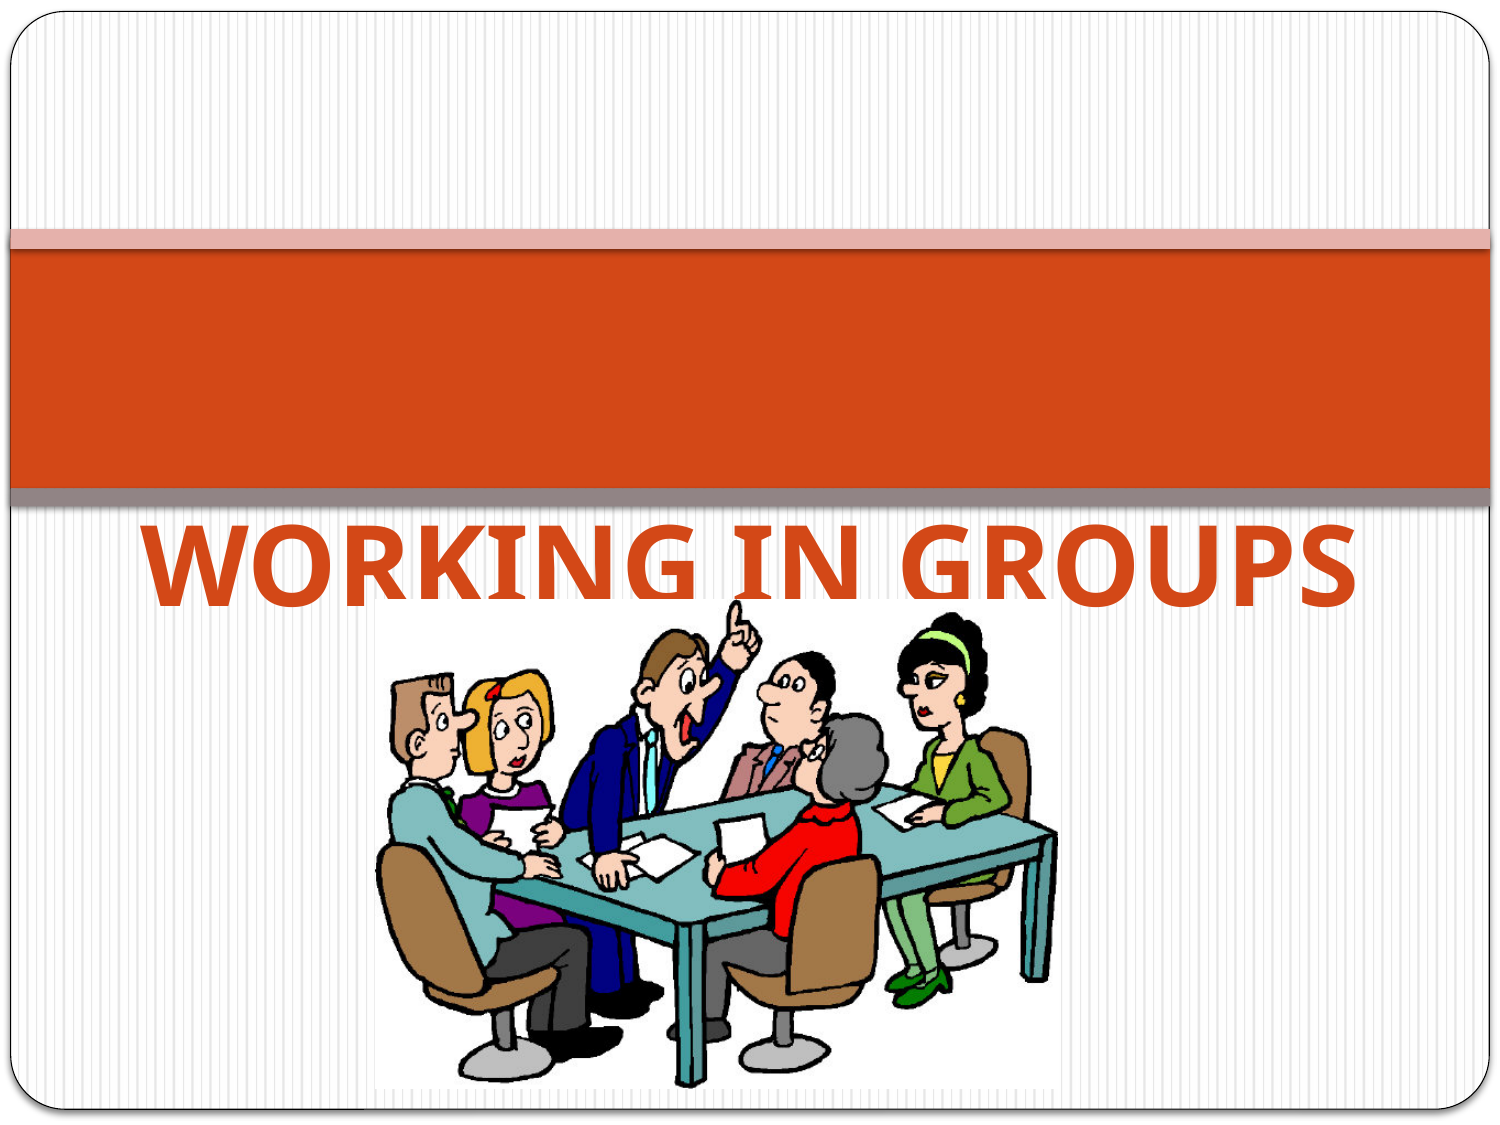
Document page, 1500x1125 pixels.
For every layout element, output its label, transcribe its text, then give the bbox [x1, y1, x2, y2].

text_box Working in Groups [125, 486, 1375, 637]
picture [374, 599, 1058, 1089]
